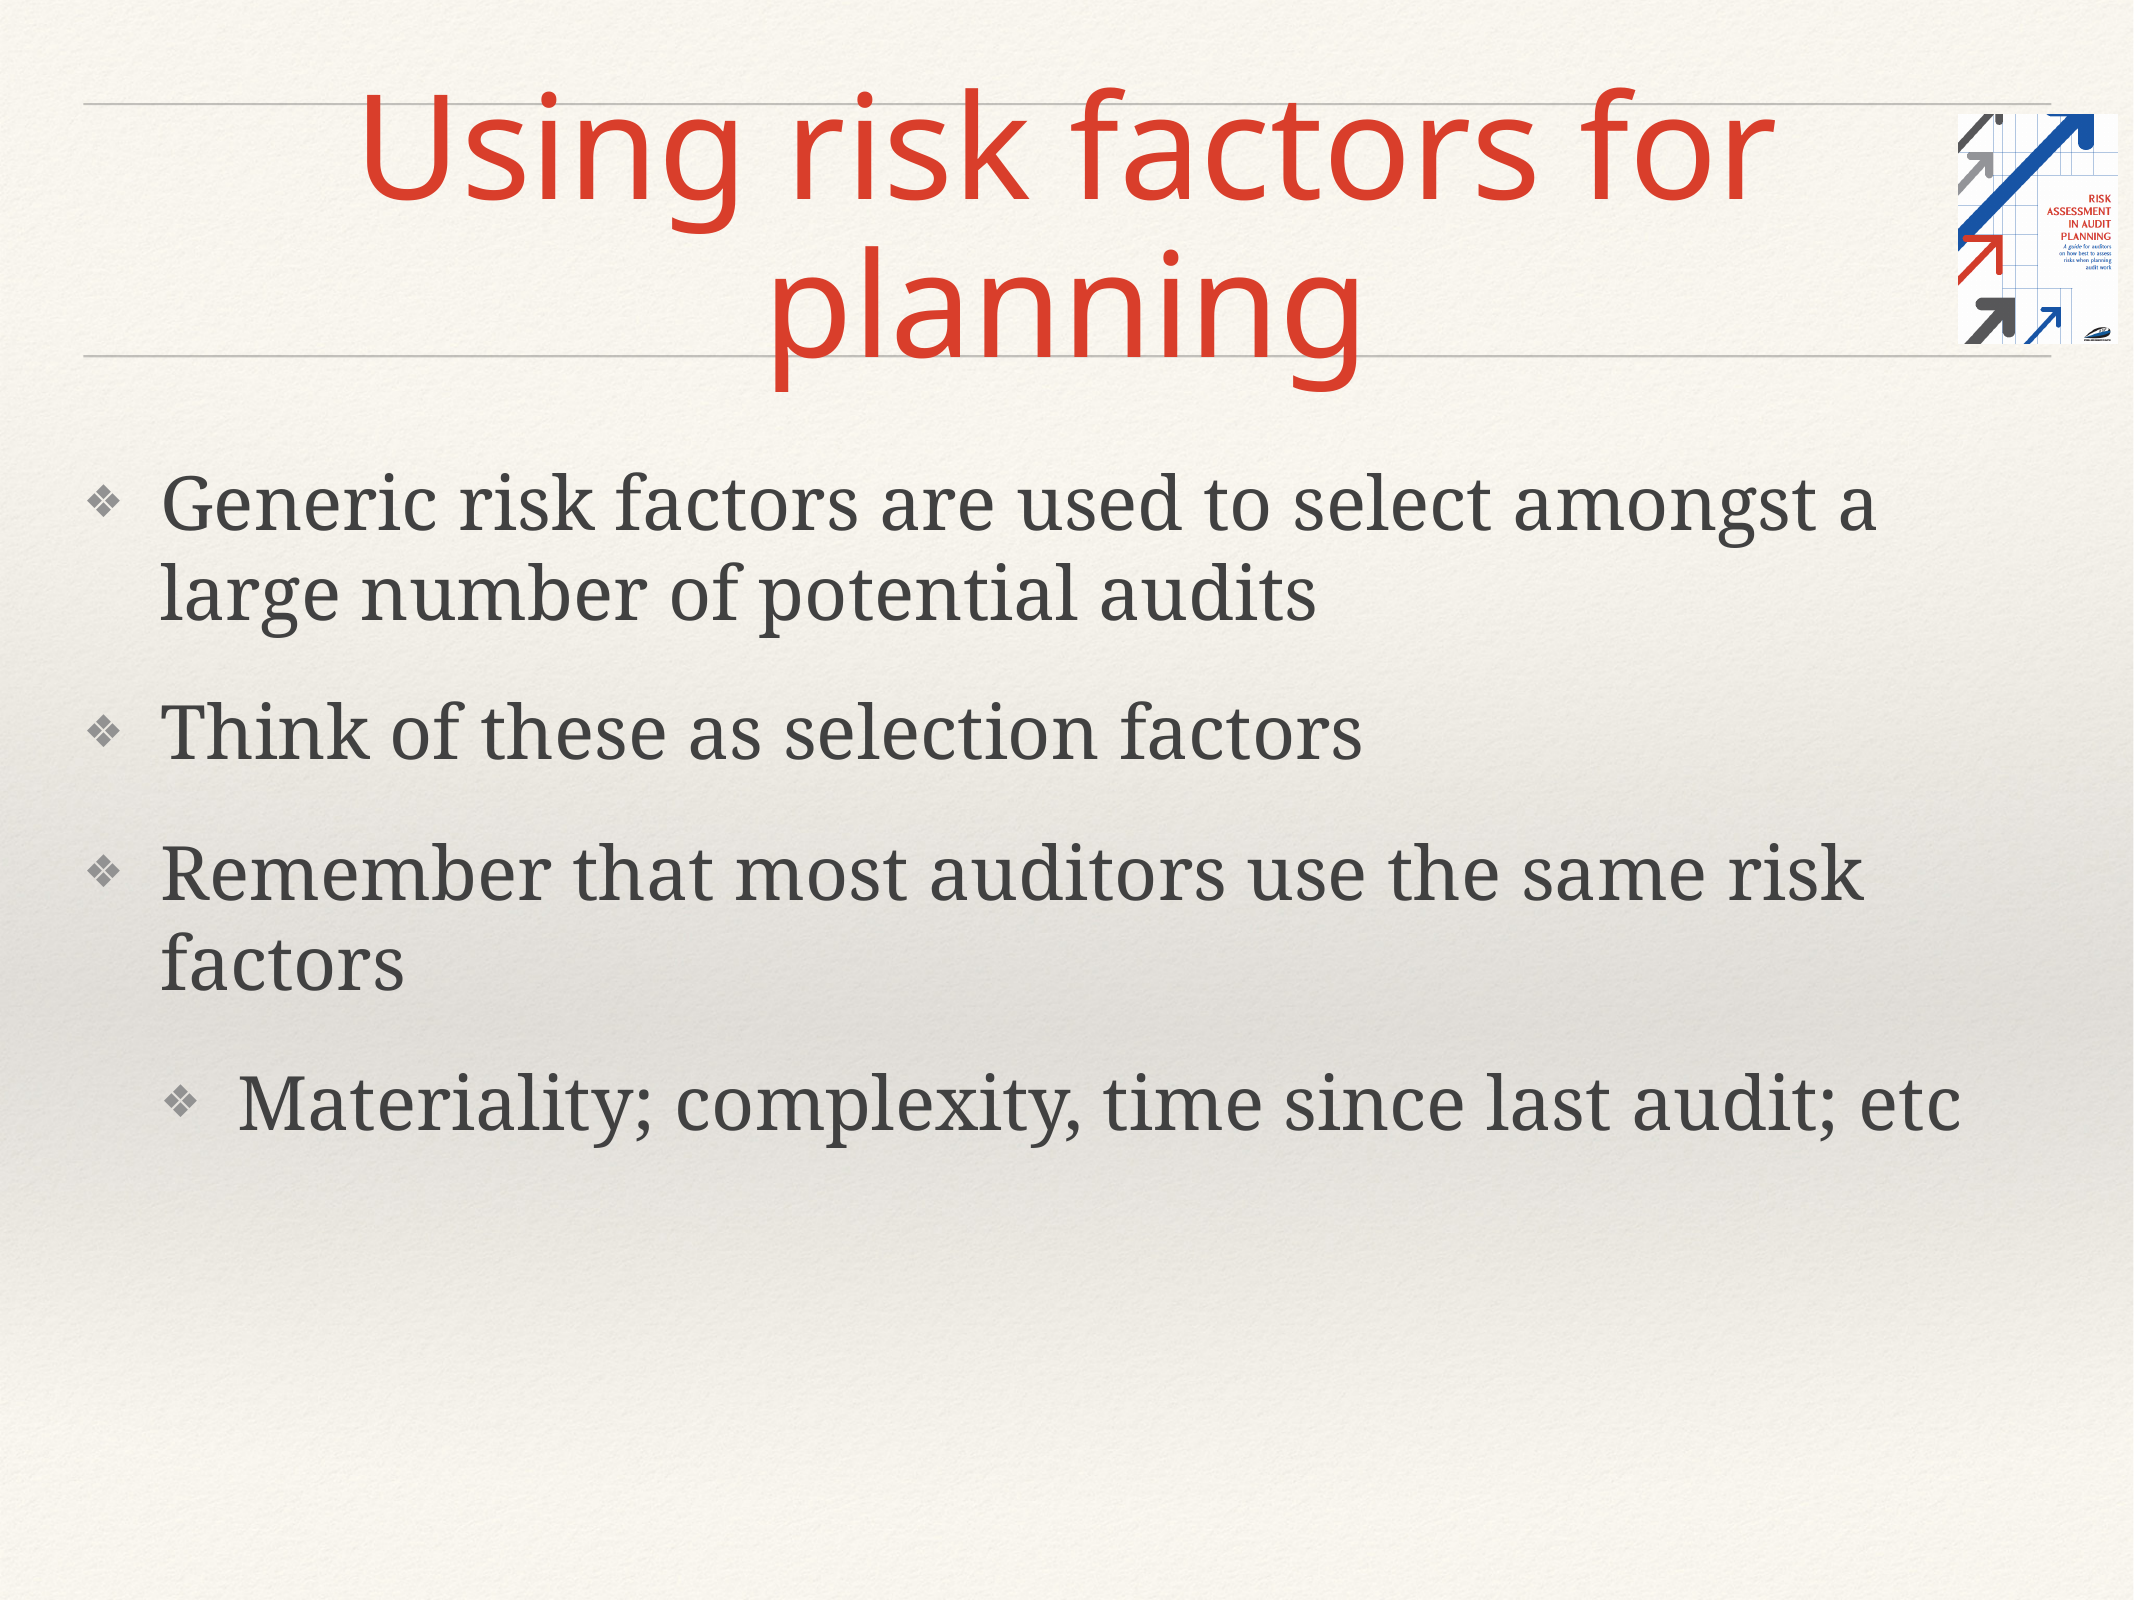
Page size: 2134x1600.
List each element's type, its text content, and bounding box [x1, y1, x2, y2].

list Generic risk factors are used to select amongst a large number of potential audits Think of these as selection factors Remember that most auditors use the same risk factors Materiality; complexity, time since last audit; etc [82, 430, 2051, 1170]
picture [0, 0, 2134, 1600]
title Using risk factors for planning [82, 130, 2051, 332]
